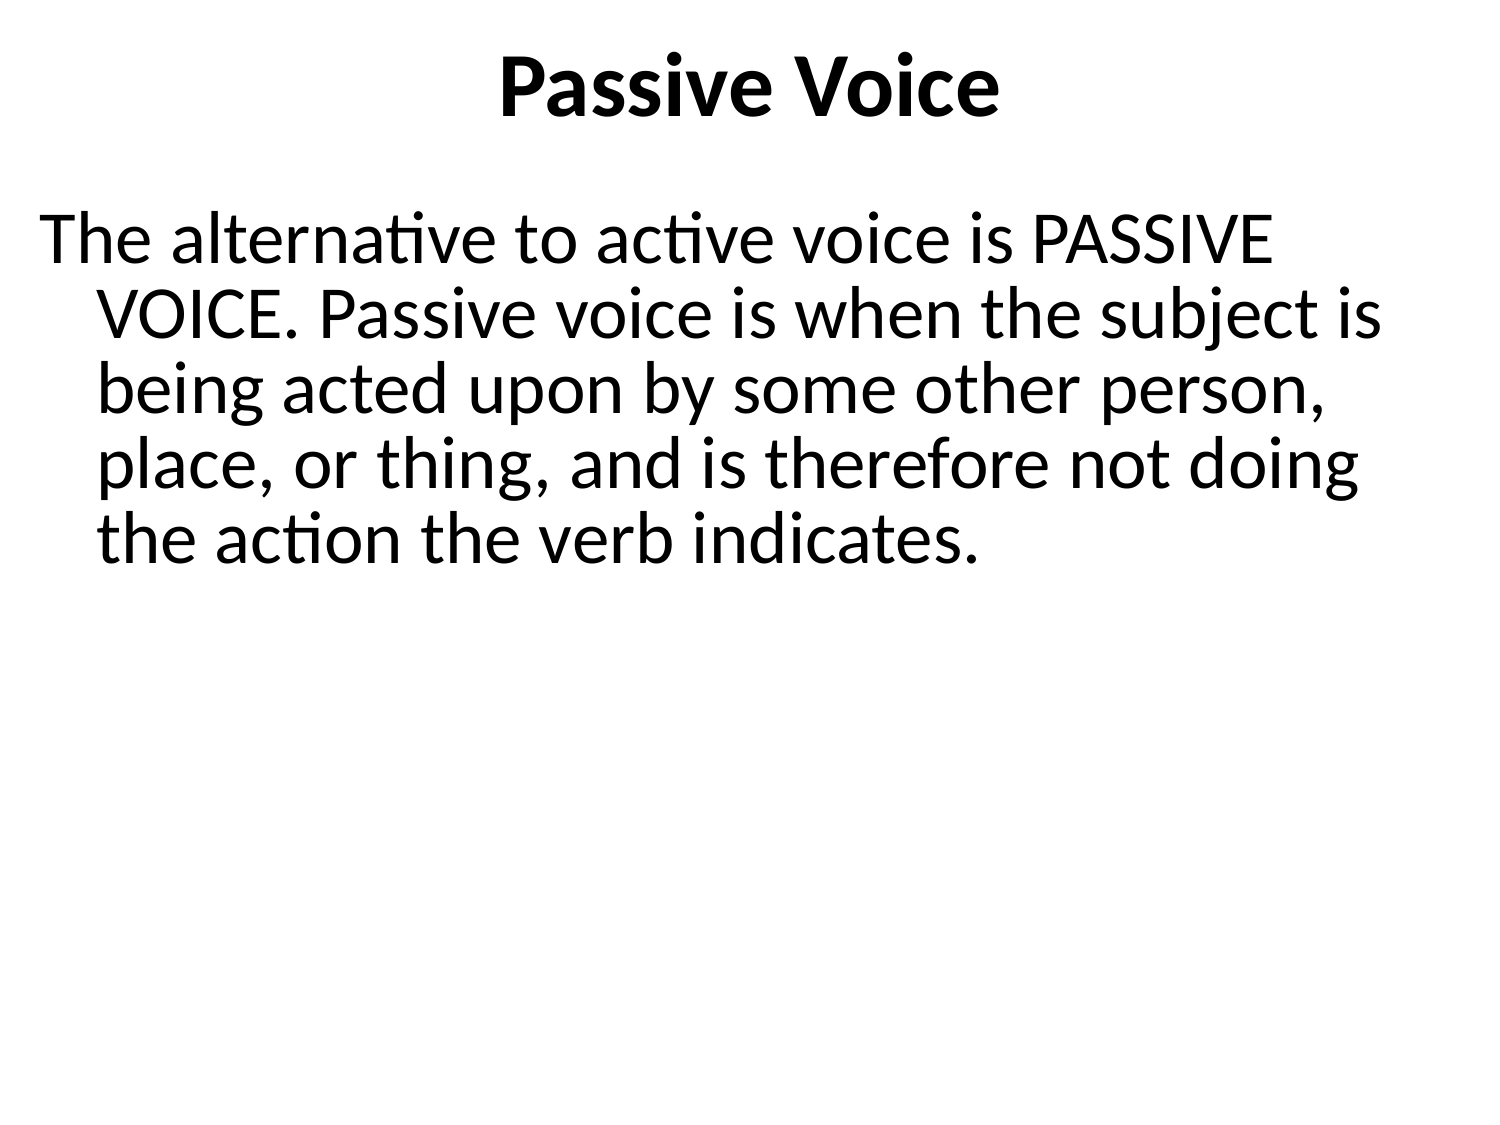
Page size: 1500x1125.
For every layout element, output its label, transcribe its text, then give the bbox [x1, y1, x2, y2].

list The alternative to active voice is PASSIVE VOICE. Passive voice is when the subject is being acted upon by some other person, place, or thing, and is therefore not doing the action the verb indicates. [24, 200, 1475, 968]
title Passive Voice [75, 0, 1425, 188]
